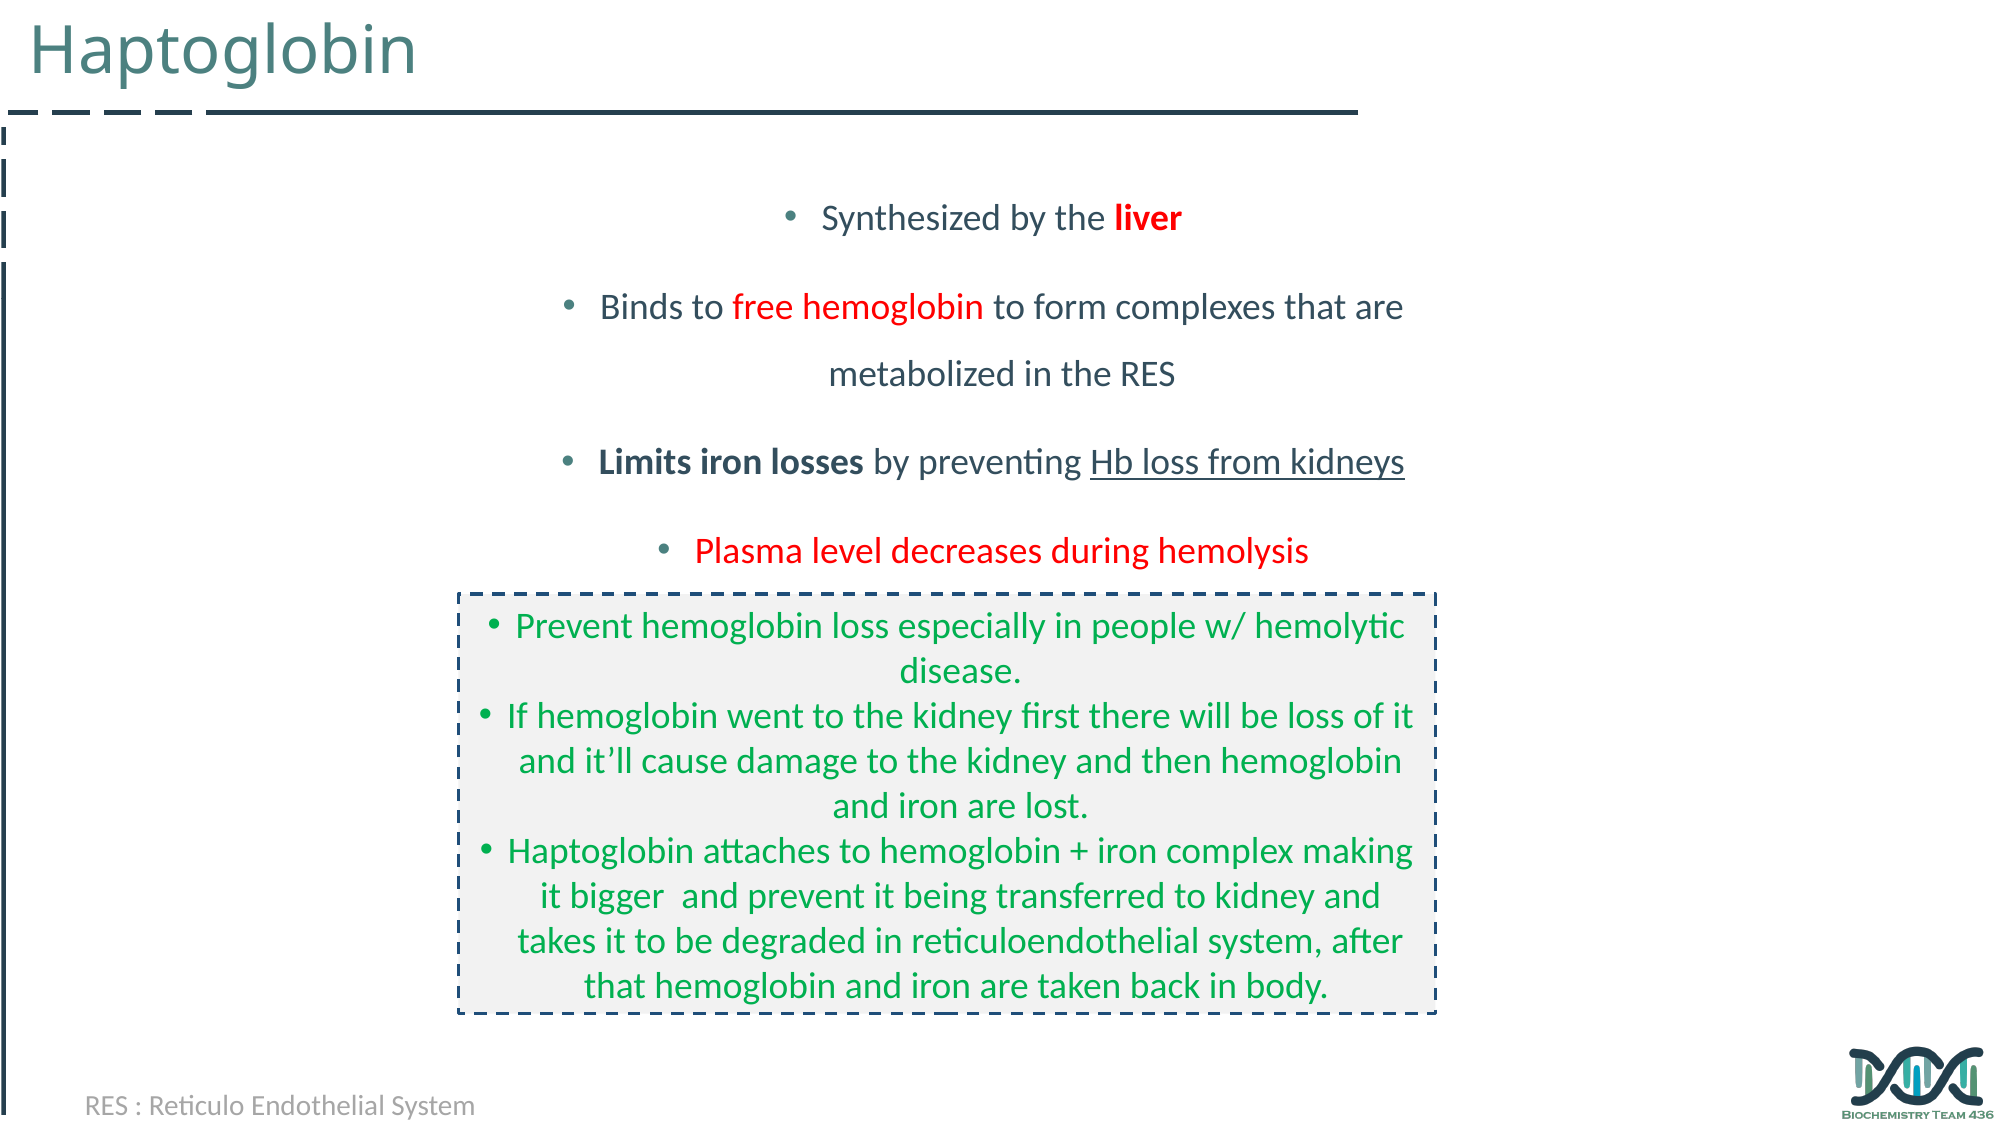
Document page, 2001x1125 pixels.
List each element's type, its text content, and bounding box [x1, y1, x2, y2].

text_box Synthesized by the liver Binds to free hemoglobin to form complexes that are metabolized in the RES Limits iron losses by preventing Hb loss from kidneys Plasma level decreases during hemolysis [531, 163, 1436, 594]
text_box Haptoglobin [14, 0, 525, 95]
text_box RES : Reticulo Endothelial System [70, 1078, 662, 1125]
picture [1834, 1046, 2001, 1125]
text_box Prevent hemoglobin loss especially in people w/ hemolytic disease. If hemoglobin went to the kidney first there will be loss of it and it’ll cause damage to the kidney and then hemoglobin and iron are lost. Haptoglobin attaches to hemoglobin + iron complex making it bigger and prevent it being transferred to kidney and takes it to be degraded in reticuloendothelial system, after that hemoglobin and iron are taken back in body. [458, 594, 1436, 1014]
